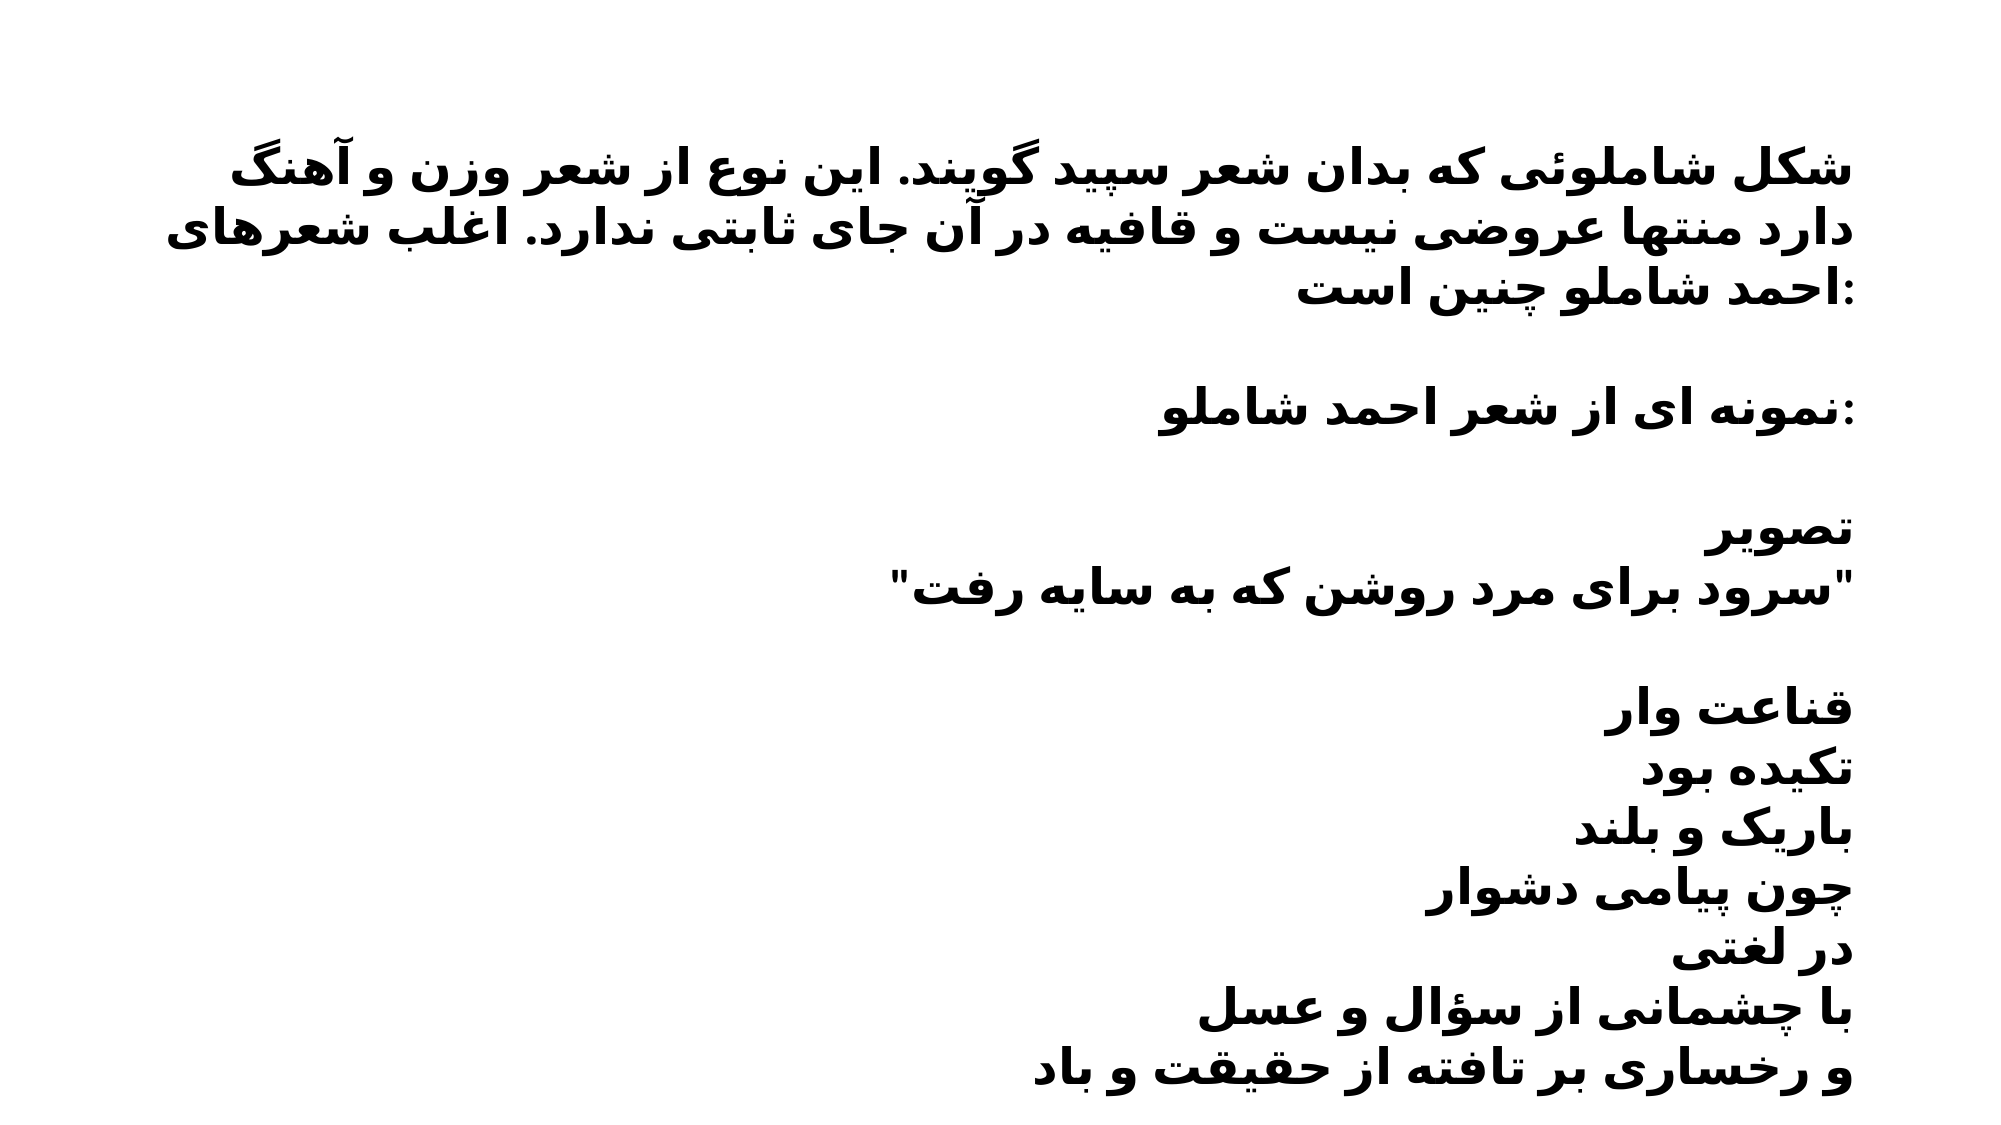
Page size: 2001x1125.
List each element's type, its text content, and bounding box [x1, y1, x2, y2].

text_box شکل شاملوئی که بدان شعر سپید گویند. این نوع از شعر وزن و آهنگ دارد منتها عروضی نیست و قافیه در آن جای ثابتی ندارد. اغلب شعرهای احمد شاملو چنین است: نمونه ای از شعر احمد شاملو: تصویر "سرود برای مرد روشن که به سایه رفت" قناعت وار تکیده بود باریک و بلند چون پیامی دشوار در لغتی با چشمانی از سؤال و عسل و رخساری بر تافته از حقیقت و باد [138, 127, 1871, 1102]
